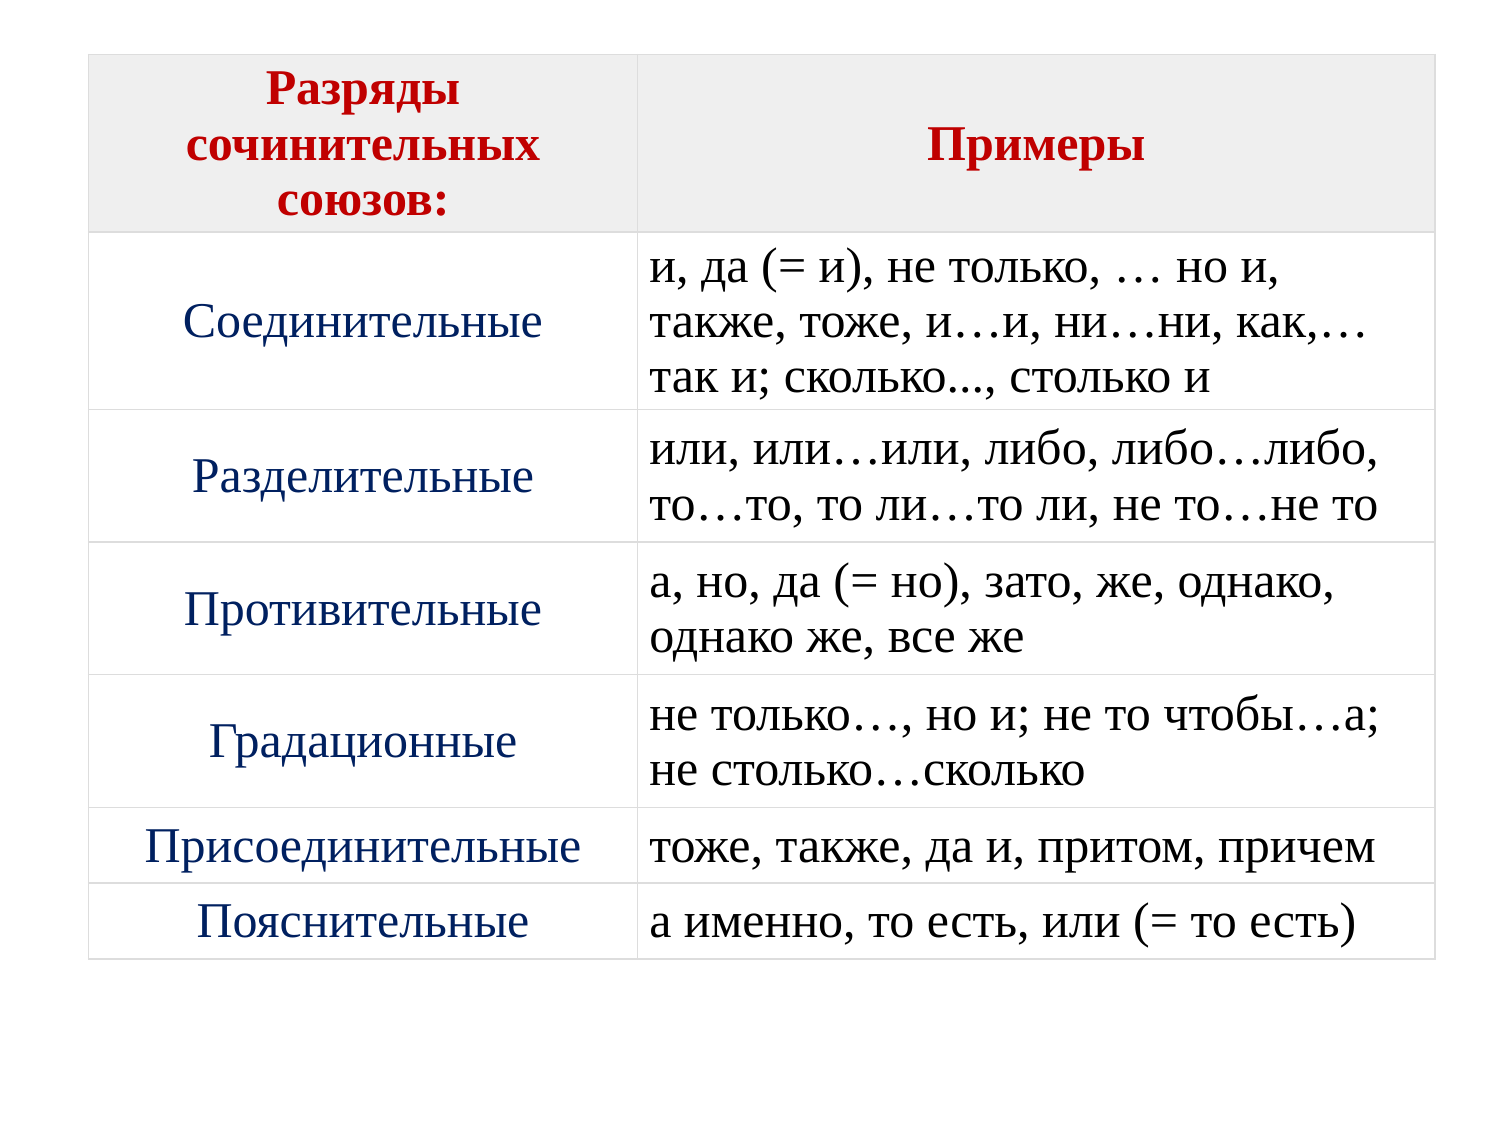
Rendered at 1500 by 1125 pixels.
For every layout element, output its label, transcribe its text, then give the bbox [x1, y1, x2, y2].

table_header Разряды сочинительных союзов: [89, 55, 637, 231]
table_cell тоже, также, да и, притом, причем [638, 808, 1434, 882]
table_cell Соединительные [89, 233, 637, 409]
table_cell не только…, но и; не то чтобы…а; не столько…сколько [638, 675, 1434, 807]
table_cell Противительные [89, 543, 637, 674]
table_cell Пояснительные [89, 884, 637, 958]
table_cell а, но, да (= но), зато, же, однако, однако же, все же [638, 543, 1434, 674]
table_cell и, да (= и), не только, … но и, также, тоже, и…и, ни…ни, как,…так и; сколько..., столько и [638, 233, 1434, 409]
table_cell Присоединительные [89, 808, 637, 882]
table_cell или, или…или, либо, либо…либо, то…то, то ли…то ли, не то…не то [638, 410, 1434, 541]
table_cell Разделительные [89, 410, 637, 541]
table_header Примеры [638, 55, 1434, 231]
table_cell Градационные [89, 675, 637, 807]
table_cell а именно, то есть, или (= то есть) [638, 884, 1434, 958]
